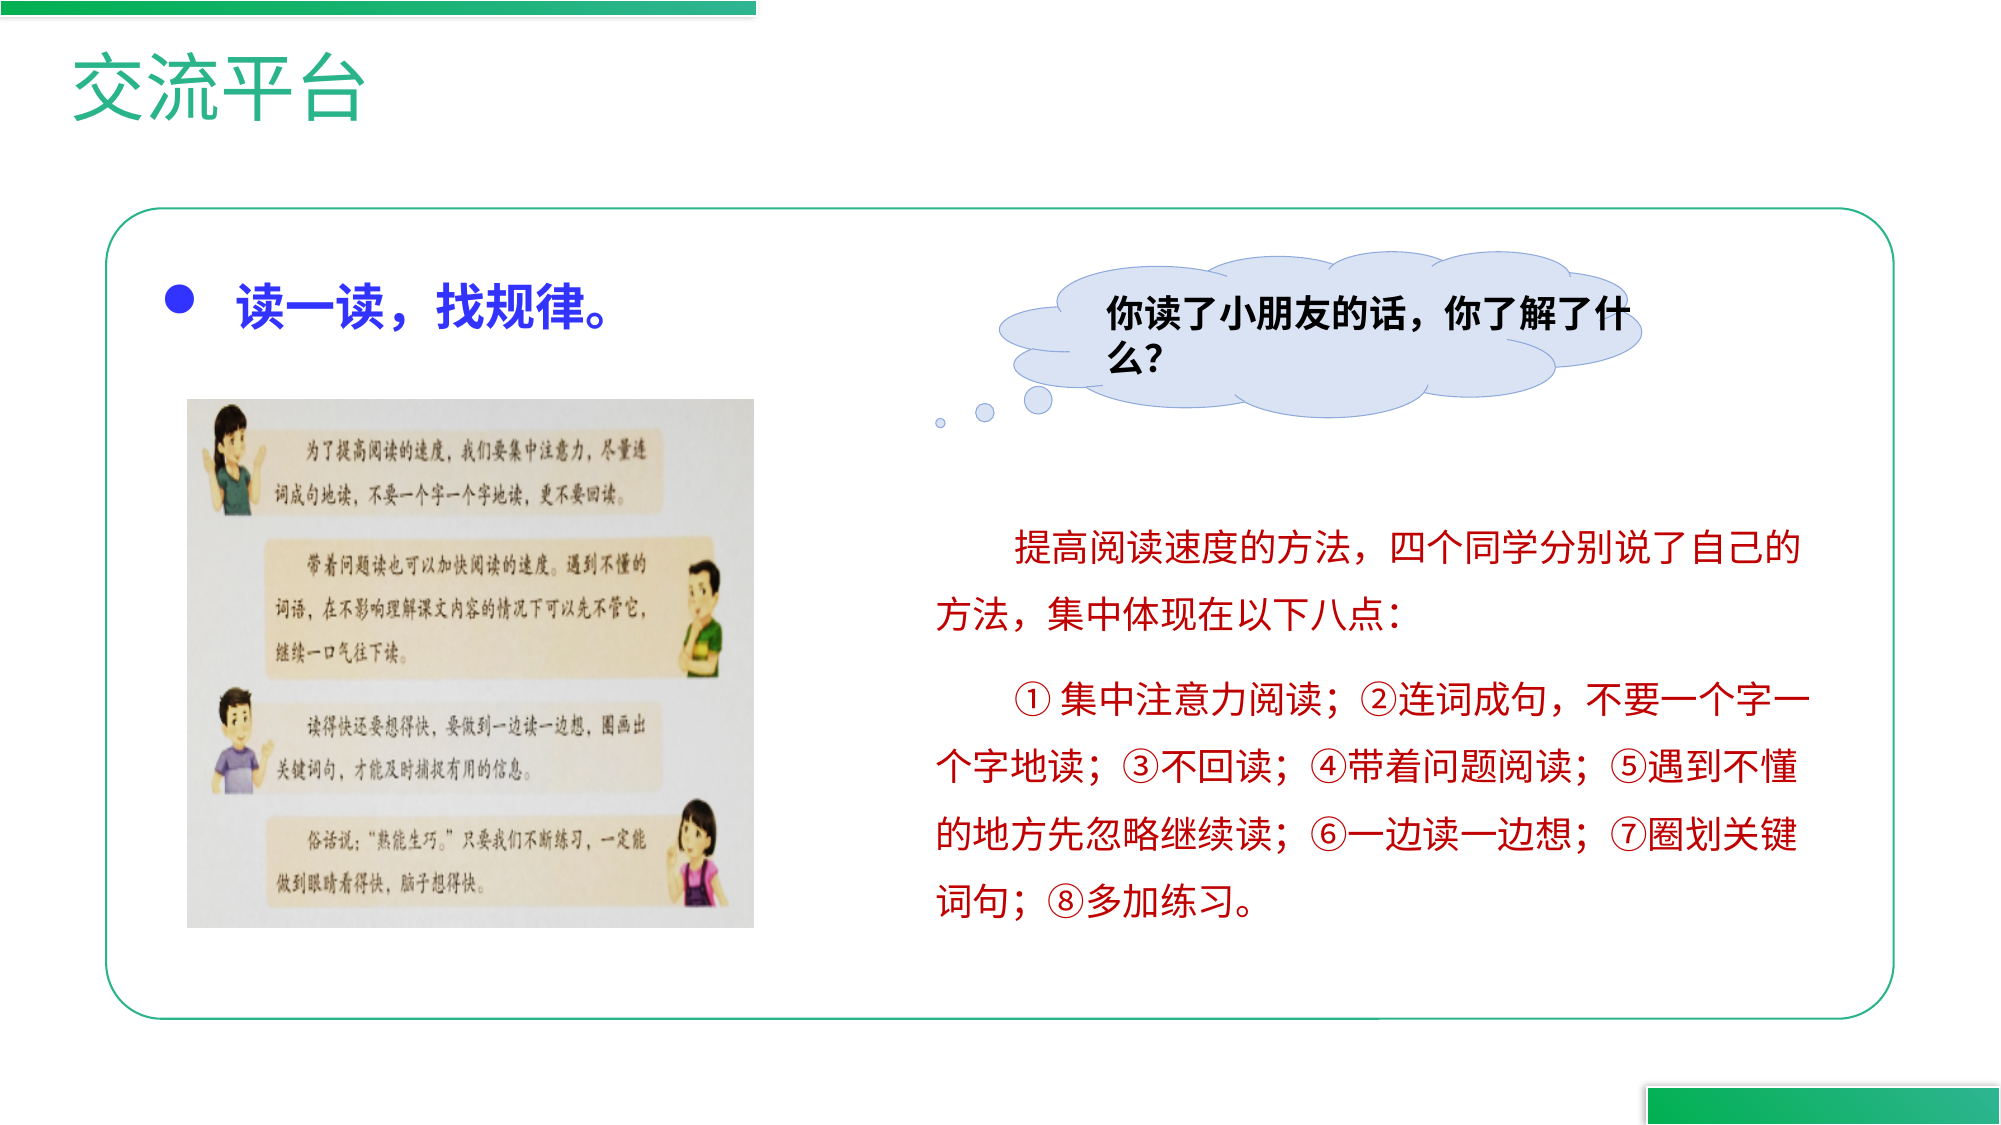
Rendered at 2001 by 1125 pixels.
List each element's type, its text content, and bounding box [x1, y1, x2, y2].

picture [187, 399, 754, 928]
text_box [999, 251, 1660, 418]
list 交流平台 [55, 43, 509, 126]
text_box 提高阅读速度的方法，四个同学分别说了自己的方法，集中体现在以下八点： ①集中注意力阅读；②连词成句，不要一个字一个字地读；③不回读；④带着问题阅读；⑤遇到不懂的地方先忽略继续读；⑥一边读一边想；⑦圈划关键词句；⑧多加练习。 [920, 494, 1831, 931]
text_box 读一读，找规律。 [146, 237, 651, 343]
